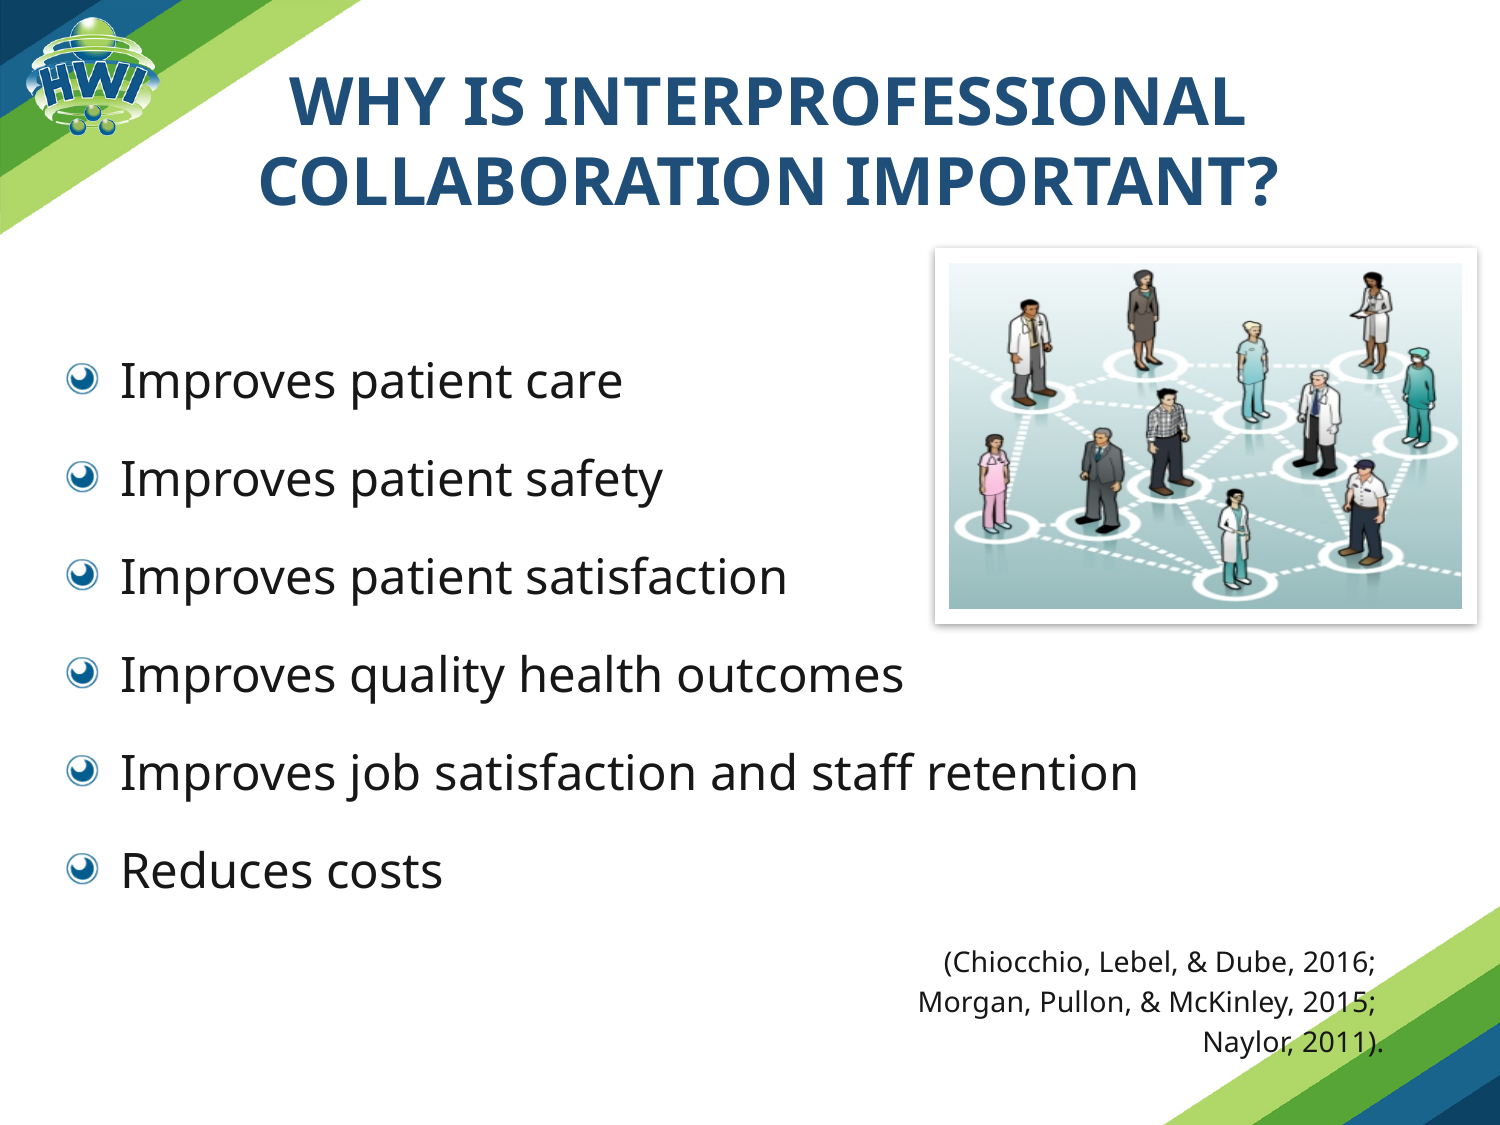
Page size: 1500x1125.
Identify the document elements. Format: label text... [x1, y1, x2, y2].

title Why is Interprofessional Collaboration Important? [75, 45, 1463, 233]
picture [0, 0, 1500, 1125]
list Improves patient care Improves patient safety Improves patient satisfaction Improves quality health outcomes Improves job satisfaction and staff retention Reduces costs (Chiocchio, Lebel, & Dube, 2016; Morgan, Pullon, & McKinley, 2015; Naylor, 2011). [50, 312, 1400, 1068]
